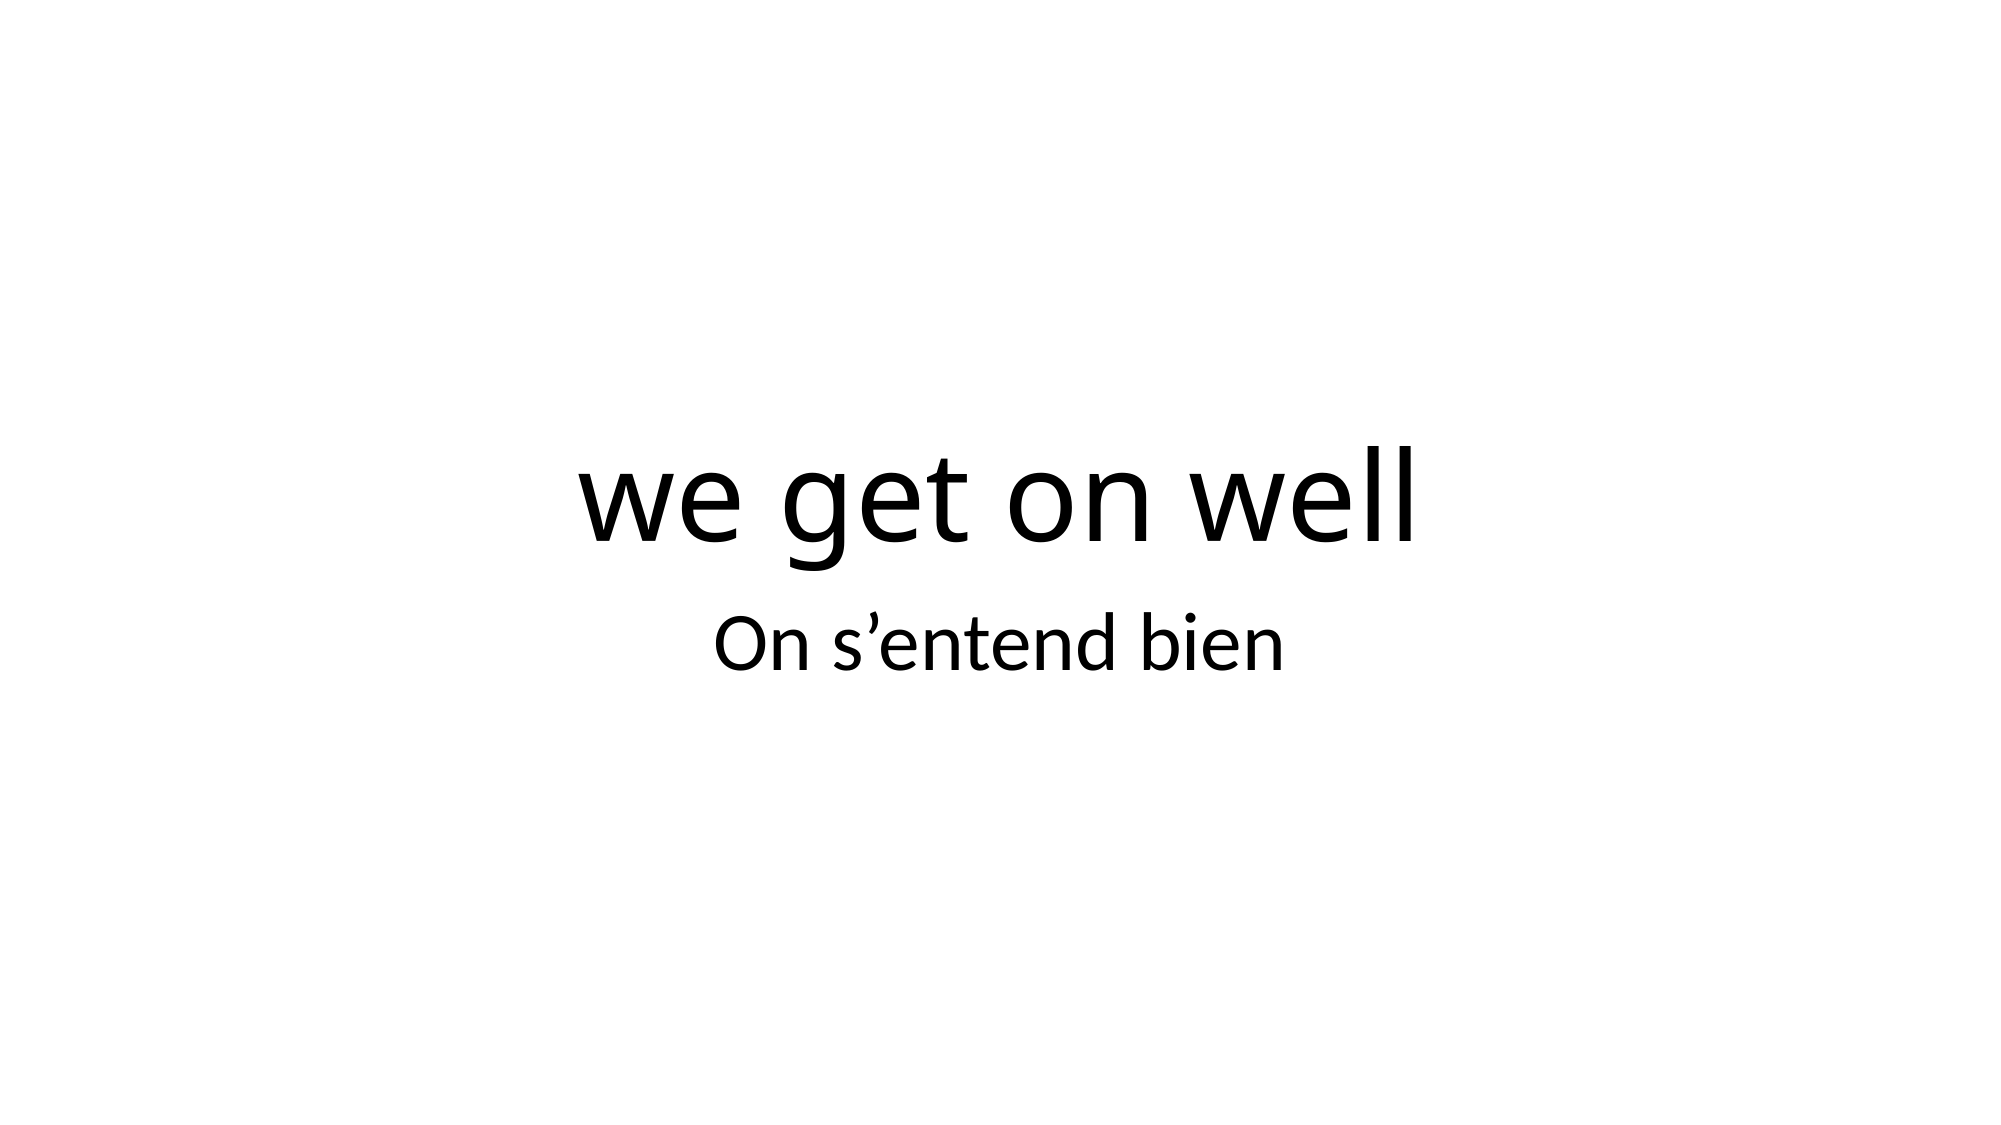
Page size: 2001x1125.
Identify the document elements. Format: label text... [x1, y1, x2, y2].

subtitle On s’entend bien [249, 590, 1750, 863]
title we get on well [249, 184, 1750, 576]
